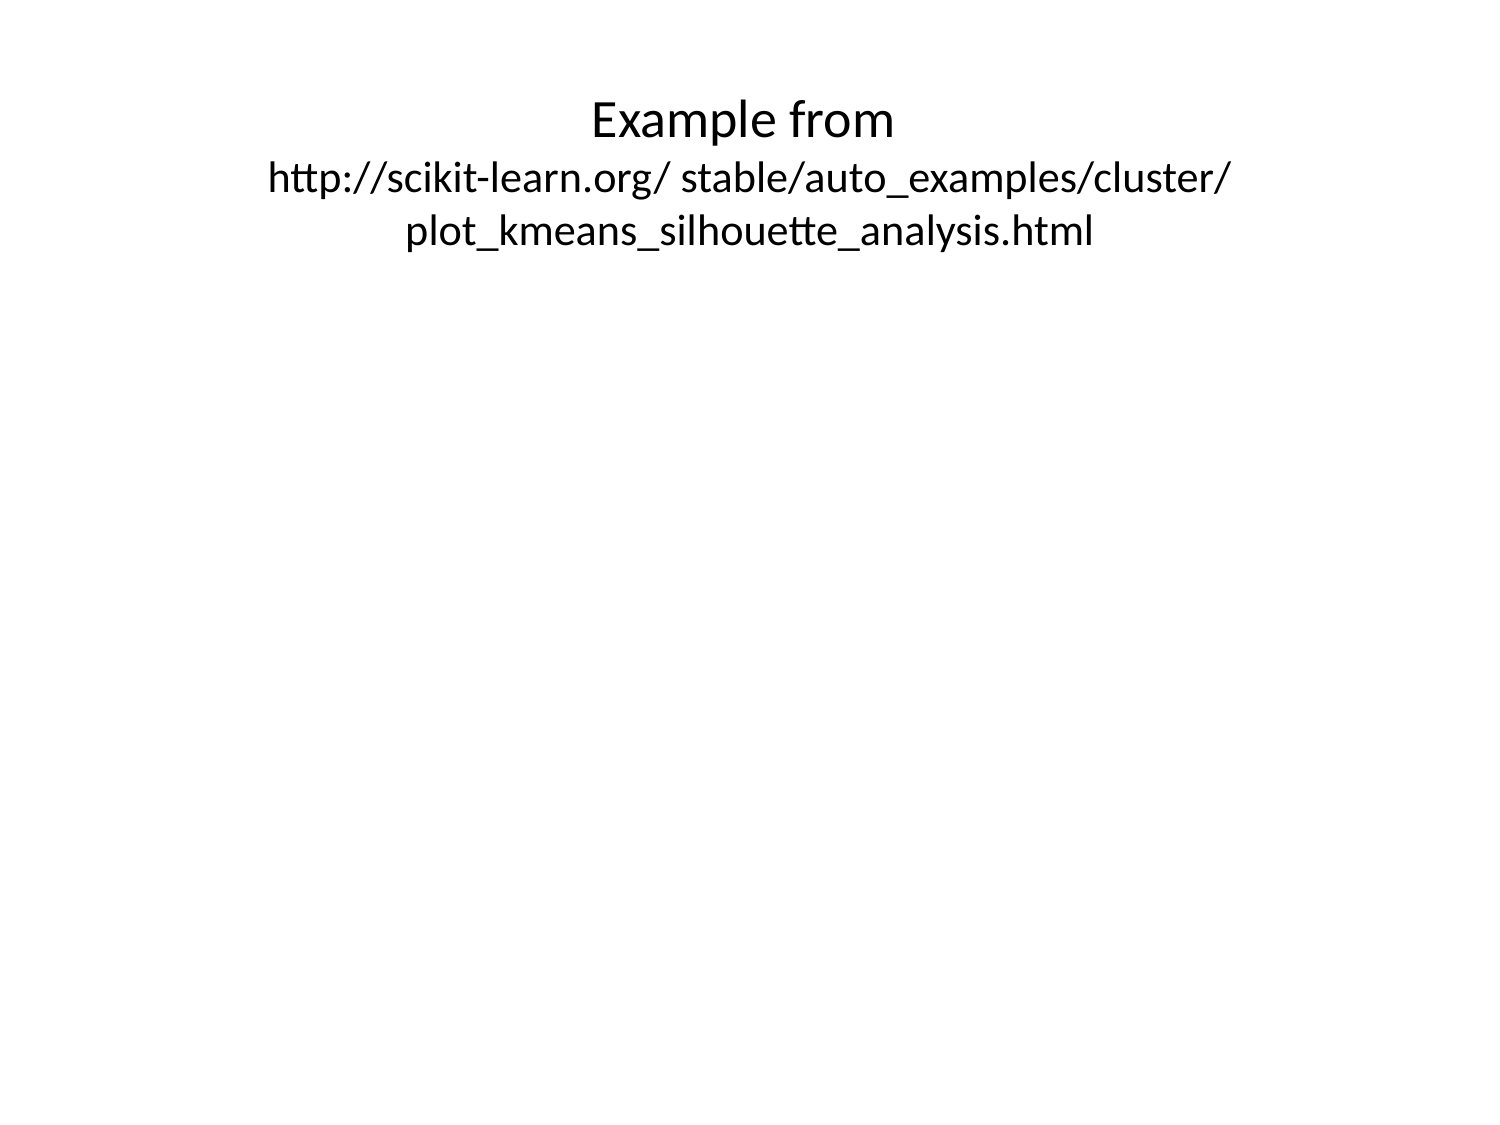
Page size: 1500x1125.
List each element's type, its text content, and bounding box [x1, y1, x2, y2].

title Example from http://scikit-learn.org/ stable/auto_examples/cluster/ plot_kmeans_silhouette_analysis.html [75, 75, 1425, 263]
